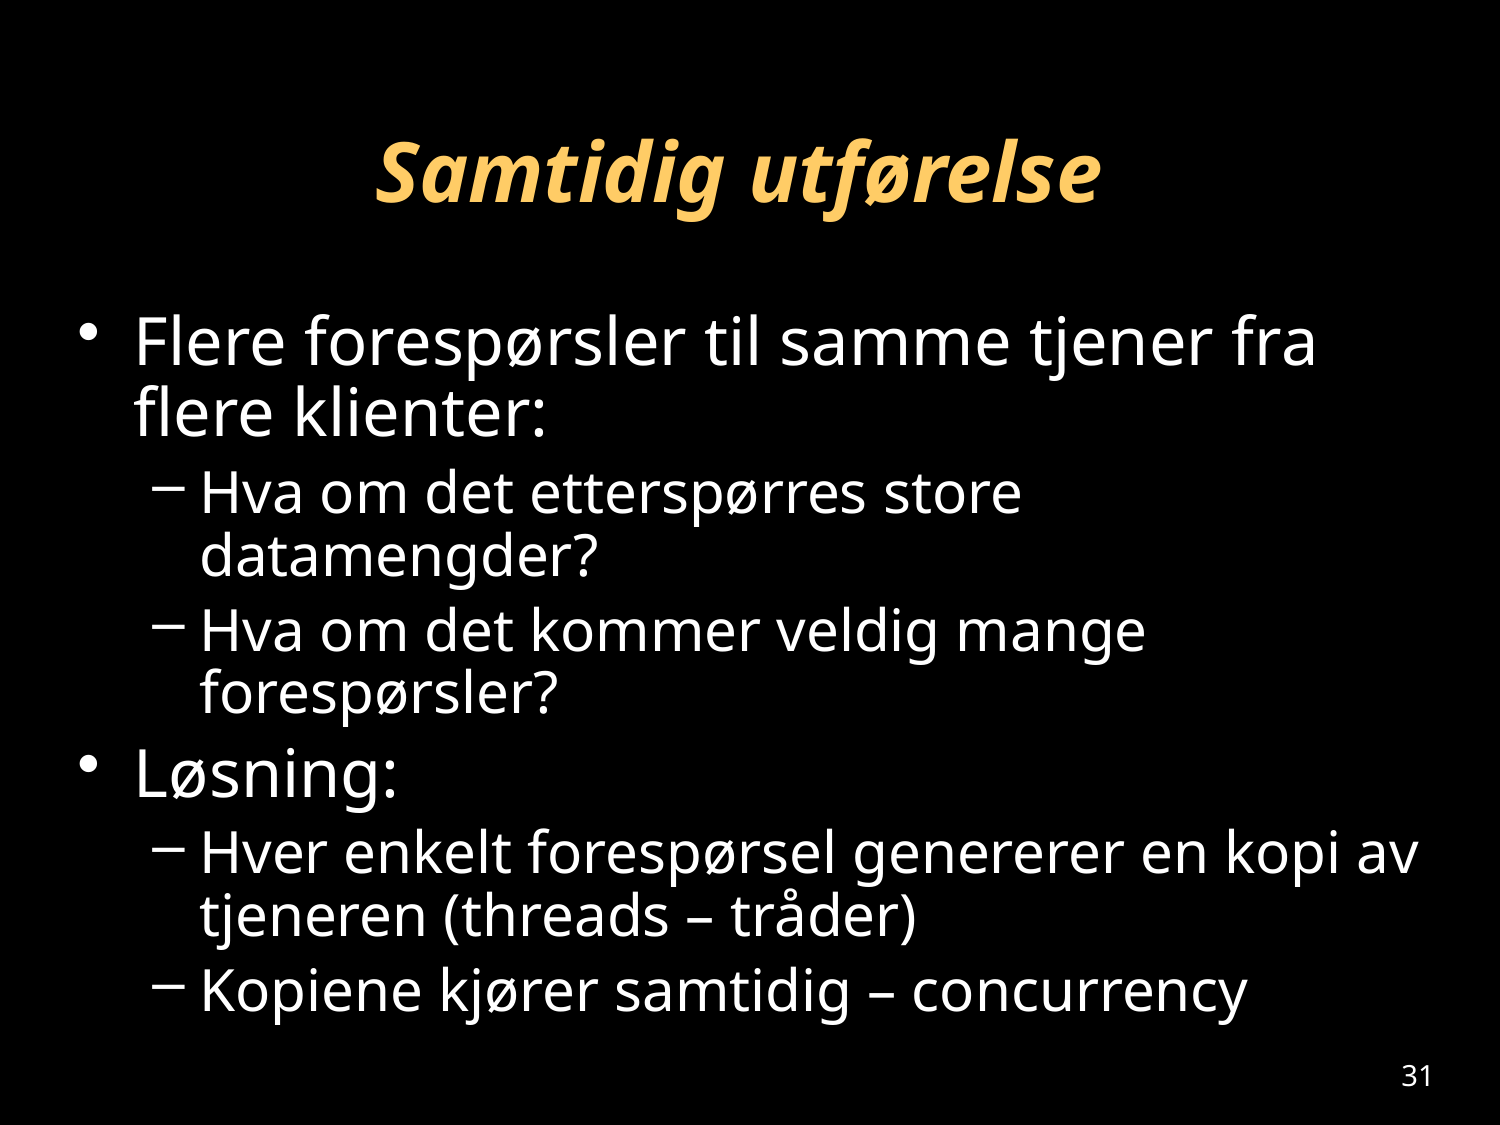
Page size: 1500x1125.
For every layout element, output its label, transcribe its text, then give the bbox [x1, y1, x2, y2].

list Flere forespørsler til samme tjener fra flere klienter: Hva om det etterspørres store datamengder? Hva om det kommer veldig mange forespørsler? Løsning: Hver enkelt forespørsel genererer en kopi av tjeneren (threads – tråder) Kopiene kjører samtidig – concurrency [62, 299, 1438, 1068]
title Samtidig utførelse [62, 74, 1438, 263]
slide_number 31 [1137, 1049, 1451, 1101]
